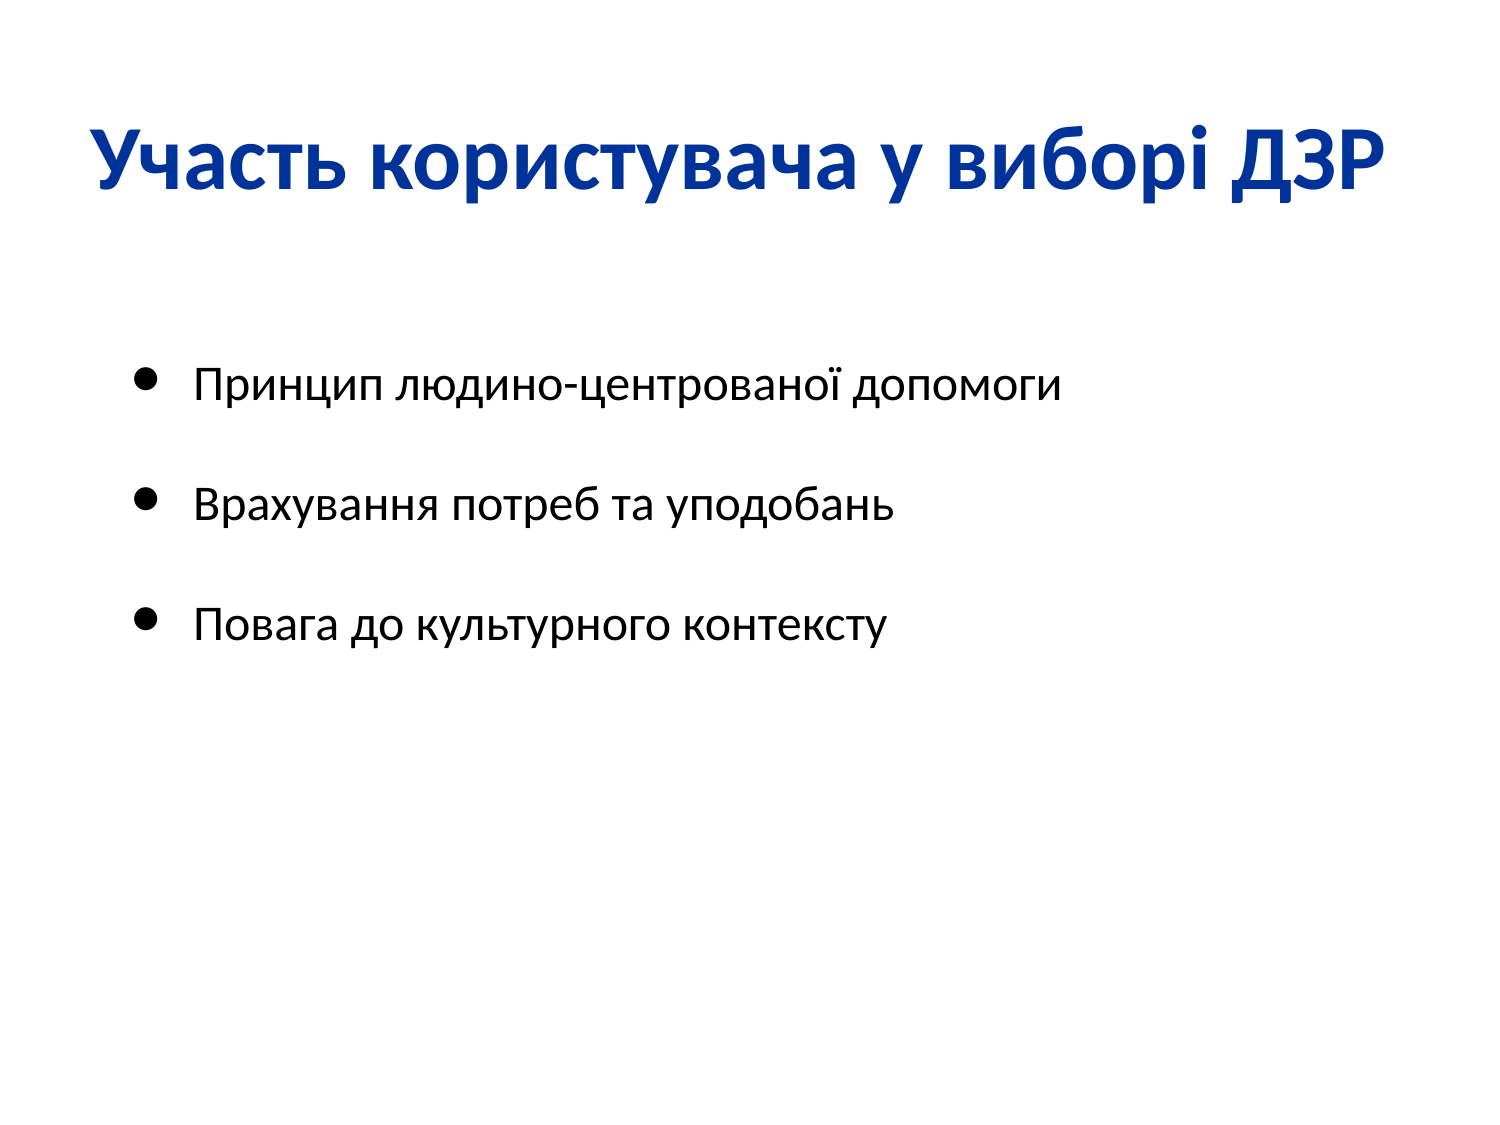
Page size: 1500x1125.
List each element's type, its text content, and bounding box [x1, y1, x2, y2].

text_box Принцип людино-центрованої допомоги Врахування потреб та уподобань Повага до культурного контексту [103, 298, 1378, 719]
text_box Участь користувача у виборі ДЗР [74, 44, 1425, 215]
